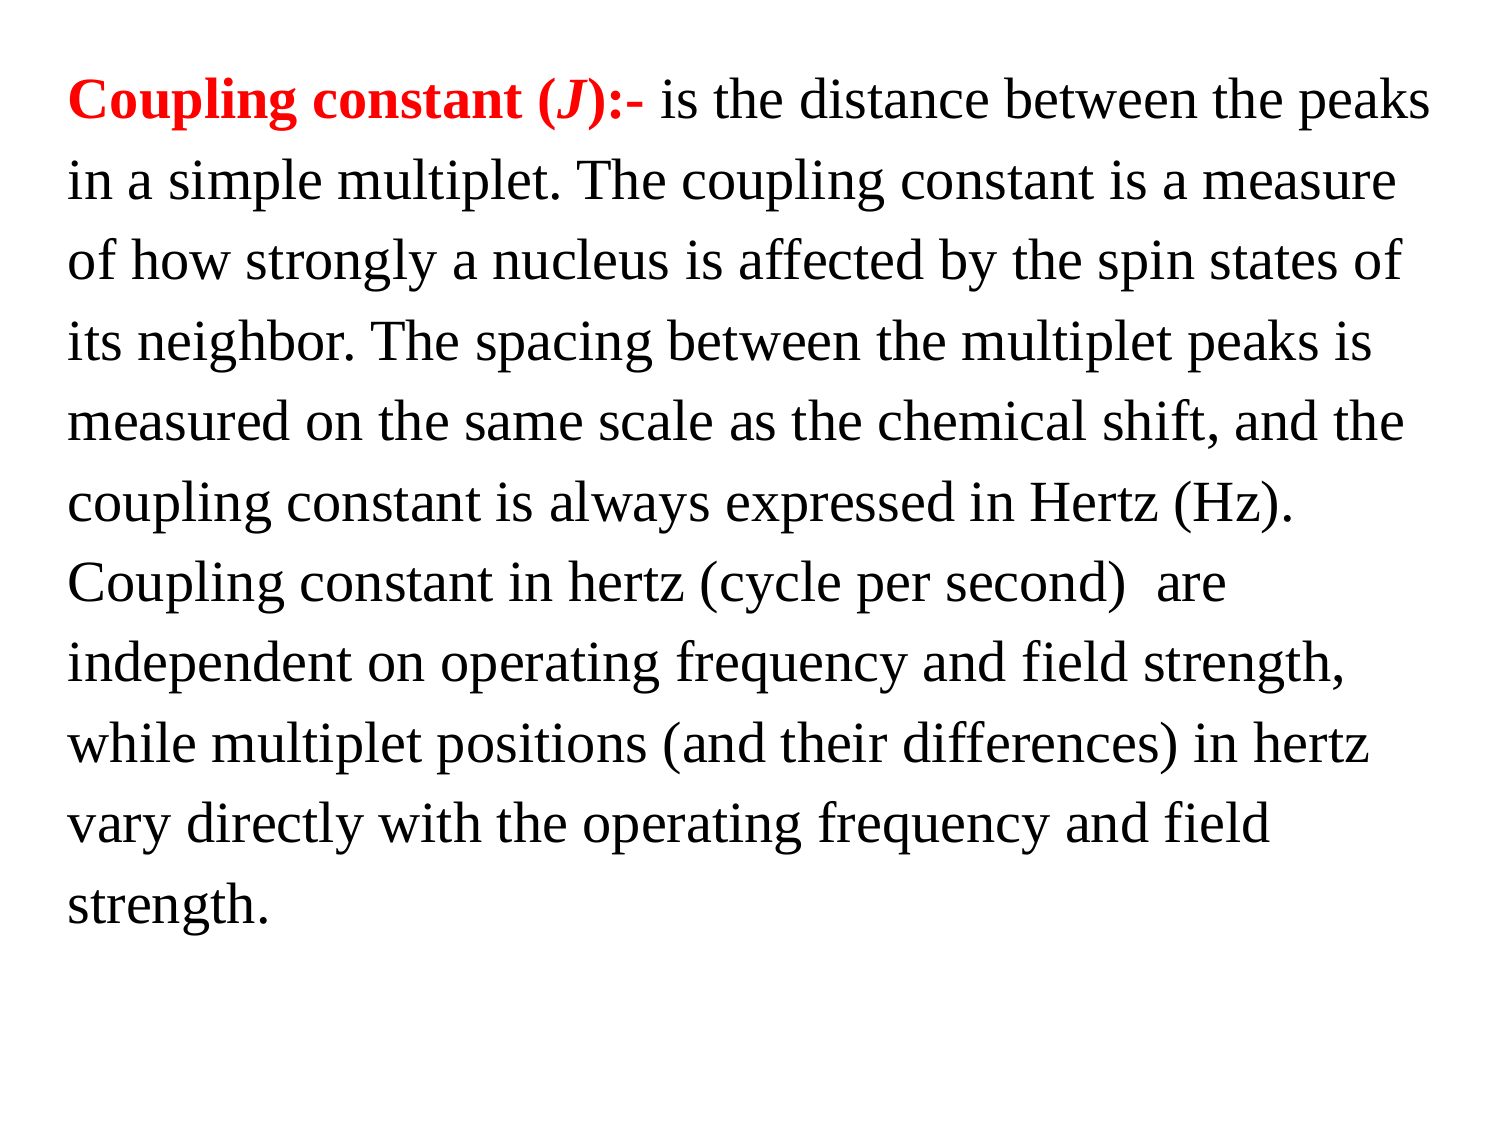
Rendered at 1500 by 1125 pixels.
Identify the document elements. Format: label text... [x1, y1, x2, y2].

text_box Coupling constant (J):- is the distance between the peaks in a simple multiplet. The coupling constant is a measure of how strongly a nucleus is affected by the spin states of its neighbor. The spacing between the multiplet peaks is measured on the same scale as the chemical shift, and the coupling constant is always expressed in Hertz (Hz). Coupling constant in hertz (cycle per second) are independent on operating frequency and field strength, while multiplet positions (and their differences) in hertz vary directly with the operating frequency and field strength. [53, 42, 1447, 943]
